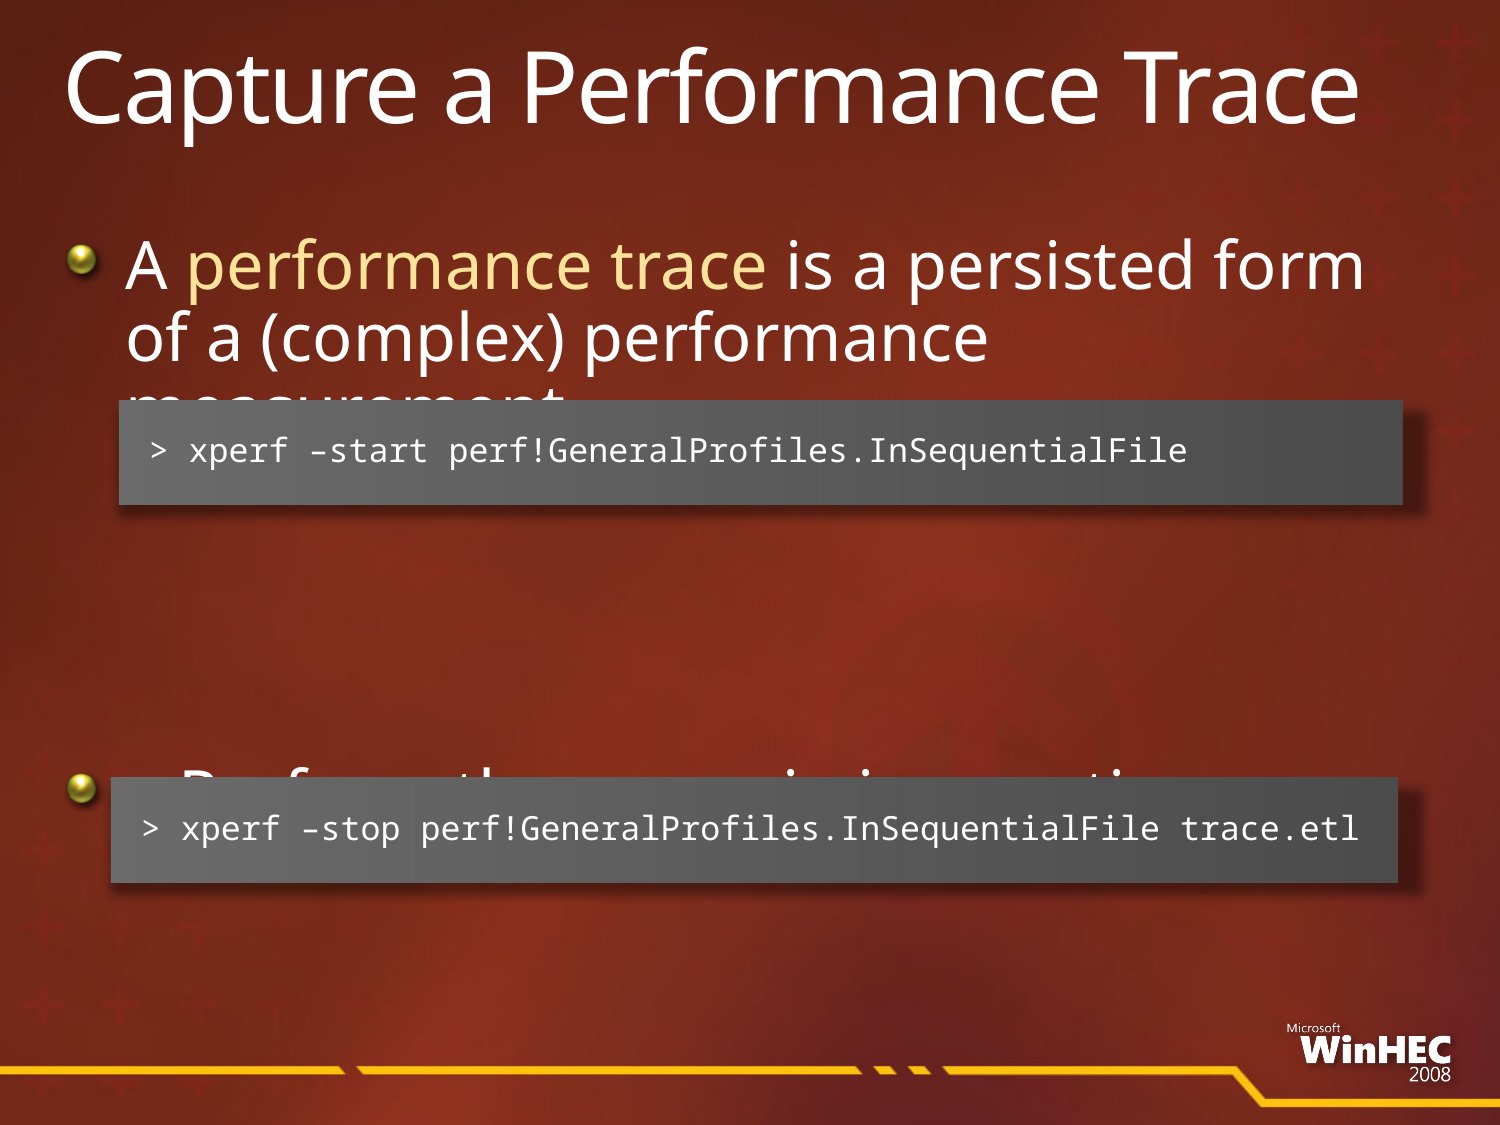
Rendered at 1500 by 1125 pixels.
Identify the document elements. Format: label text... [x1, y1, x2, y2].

text_box > xperf –start perf!GeneralProfiles.InSequentialFile [118, 400, 1403, 505]
title Capture a Performance Trace [62, 37, 1438, 147]
picture [0, 0, 1500, 1125]
list A performance trace is a persisted form of a (complex) performance measurement …Perform the scenario in question… [62, 231, 1438, 784]
text_box > xperf –stop perf!GeneralProfiles.InSequentialFile trace.etl [110, 777, 1399, 883]
